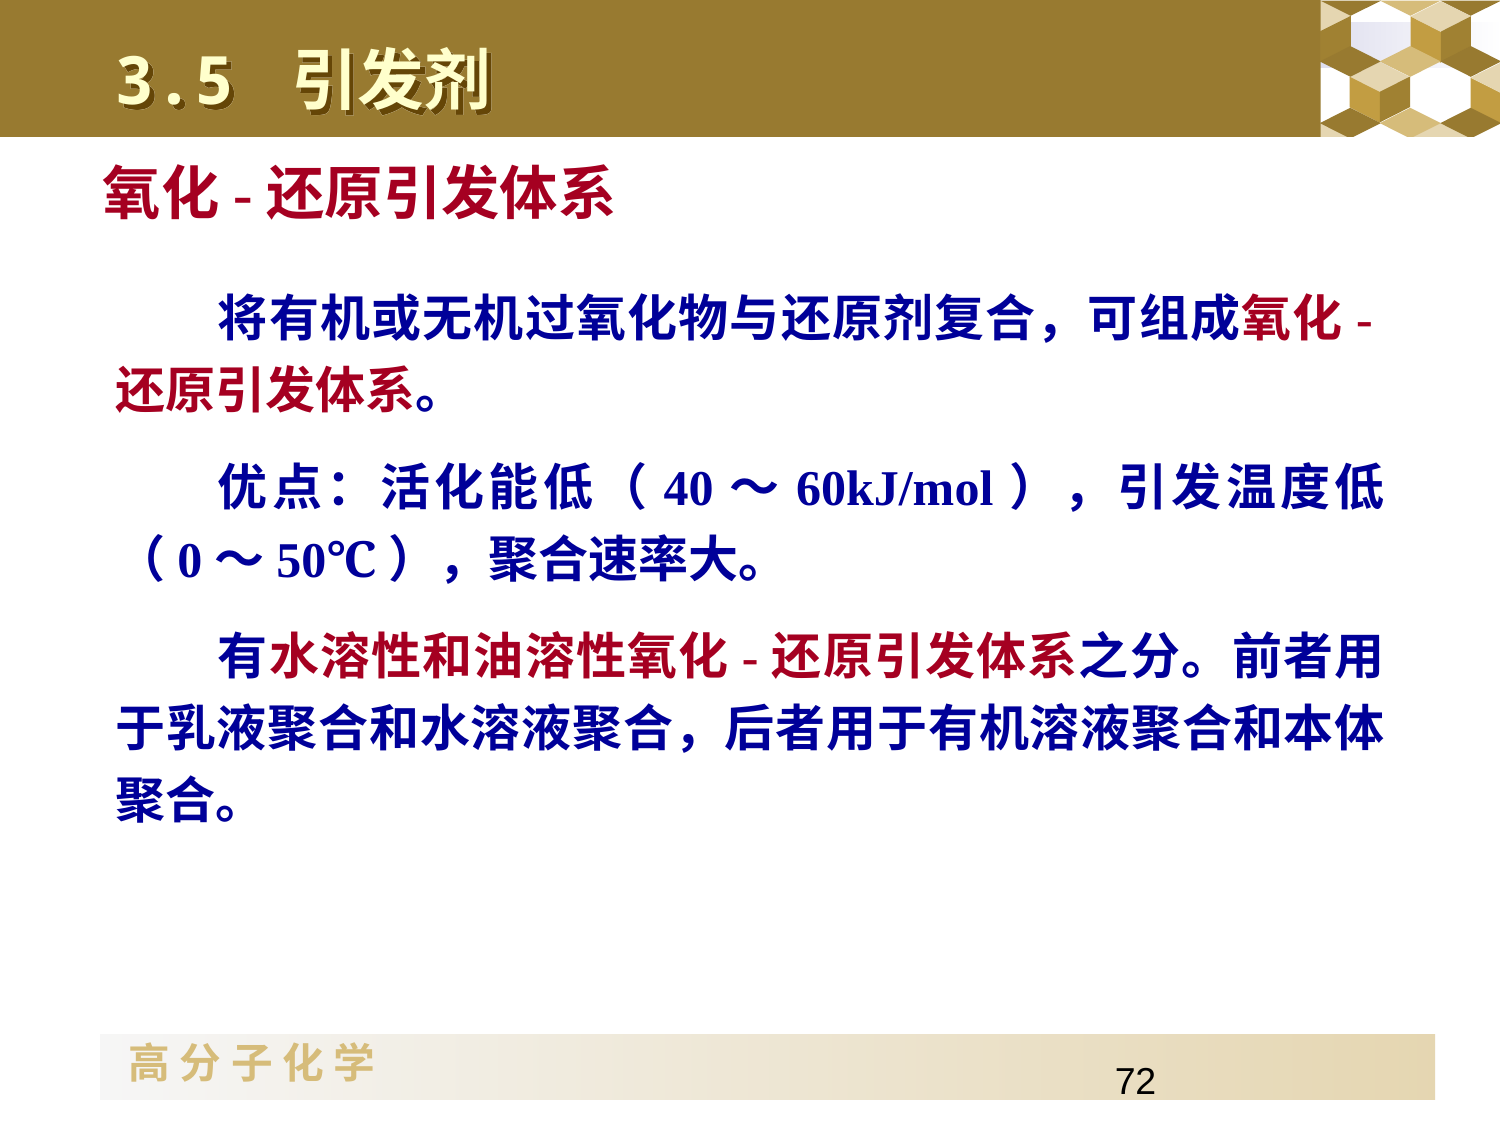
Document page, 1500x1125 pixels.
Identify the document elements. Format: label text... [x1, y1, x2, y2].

text_box 氧化-还原引发体系 [88, 148, 632, 234]
list 将有机或无机过氧化物与还原剂复合，可组成氧化-还原引发体系。 优点：活化能低（40～60kJ/mol），引发温度低（0～50℃），聚合速率大。 有水溶性和油溶性氧化-还原引发体系之分。前者用于乳液聚合和水溶液聚合，后者用于有机溶液聚合和本体聚合。 [100, 267, 1400, 954]
text_box 3.5 引发剂 [100, 30, 693, 126]
